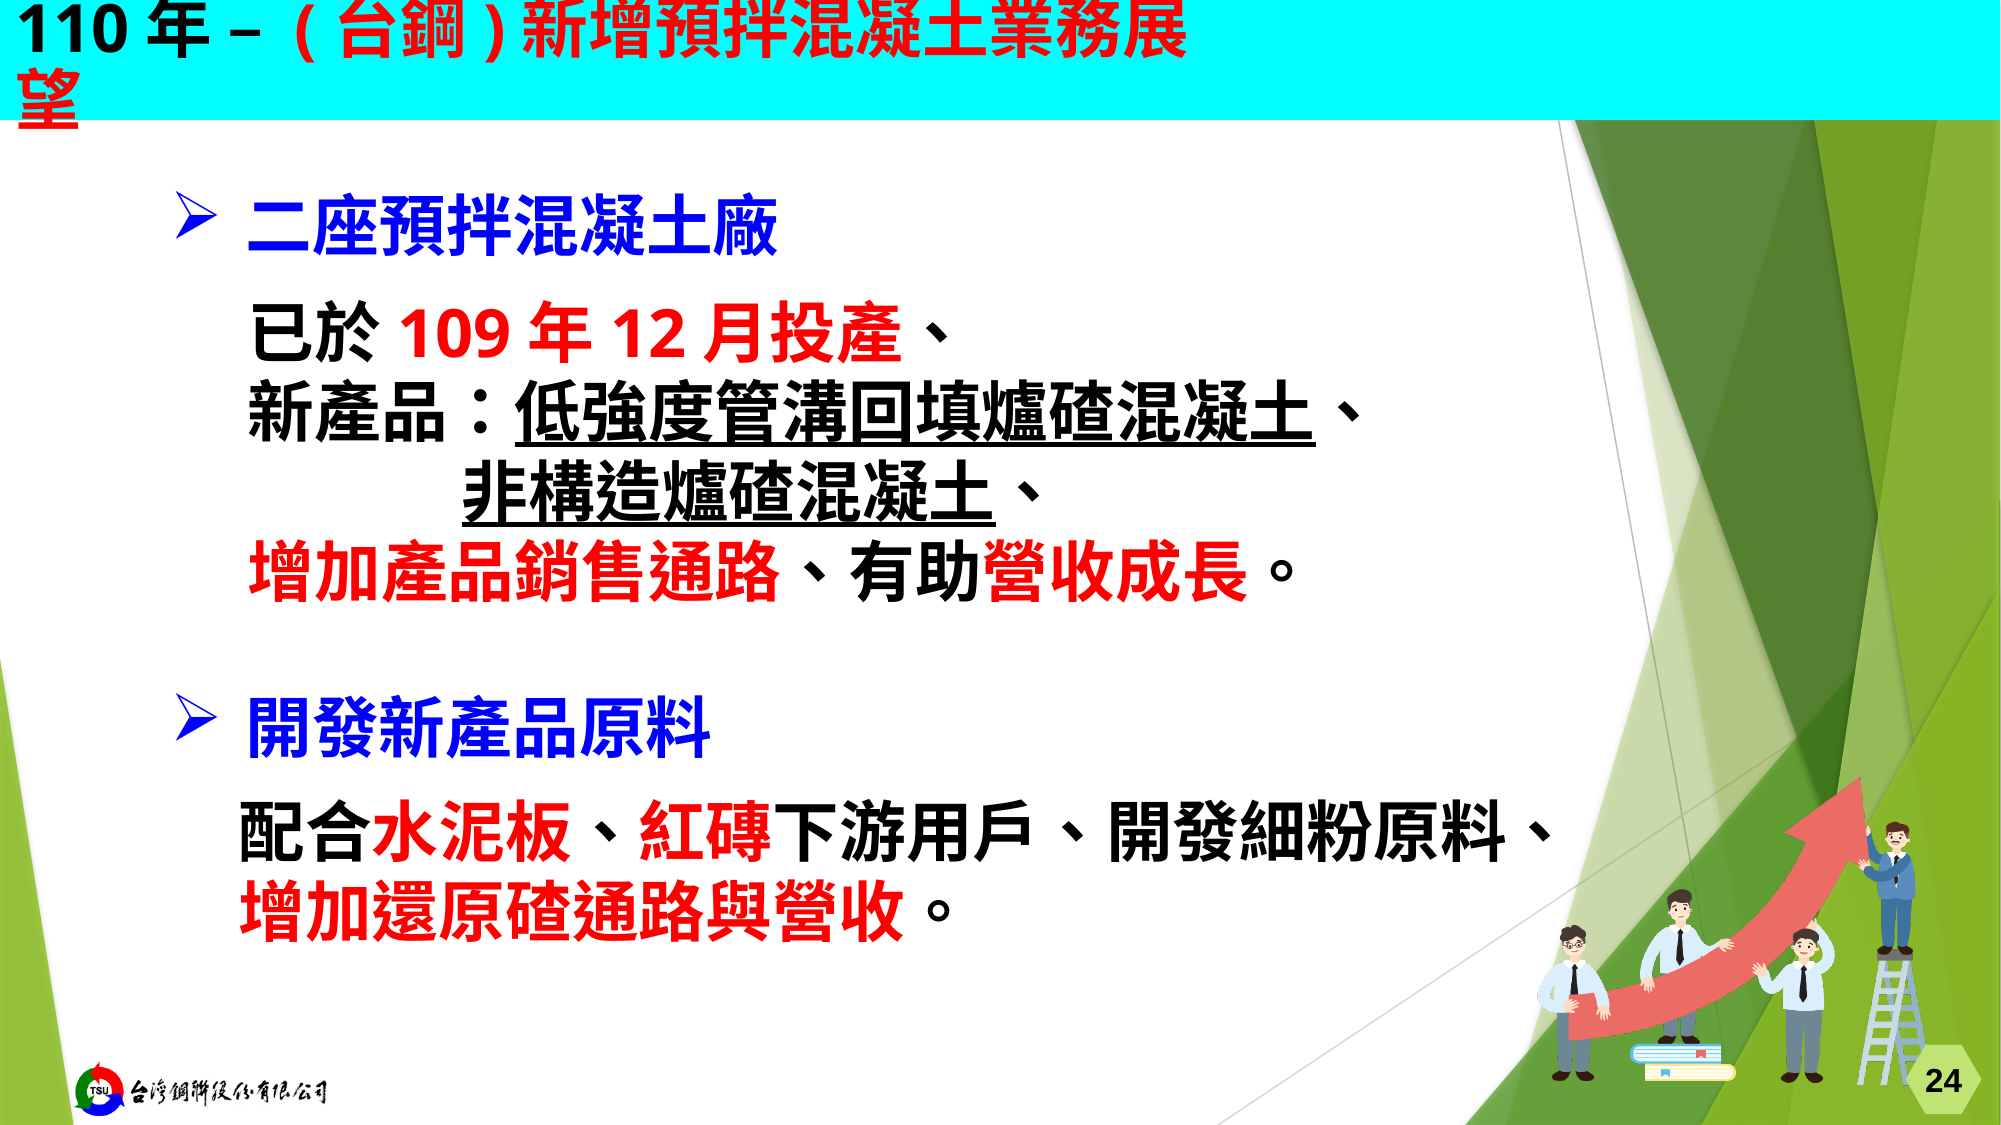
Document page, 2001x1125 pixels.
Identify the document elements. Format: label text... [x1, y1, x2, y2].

text_box 110年 – (台鋼)新增預拌混凝土業務展望 [0, 14, 1223, 121]
text_box 已於109年12月投產、 新產品：低強度管溝回填爐碴混凝土、 非構造爐碴混凝土、 增加產品銷售通路、有助營收成長。 [232, 282, 1398, 618]
text_box 開發新產品原料 [155, 678, 728, 774]
text_box 二座預拌混凝土廠 [156, 176, 795, 272]
text_box 配合水泥板、紅磚下游用戶、開發細粉原料、 增加還原碴通路與營收。 [223, 782, 1522, 957]
picture [1527, 719, 1949, 1102]
picture [73, 1061, 327, 1116]
text_box [0, 0, 2000, 121]
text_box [1904, 1043, 1983, 1115]
